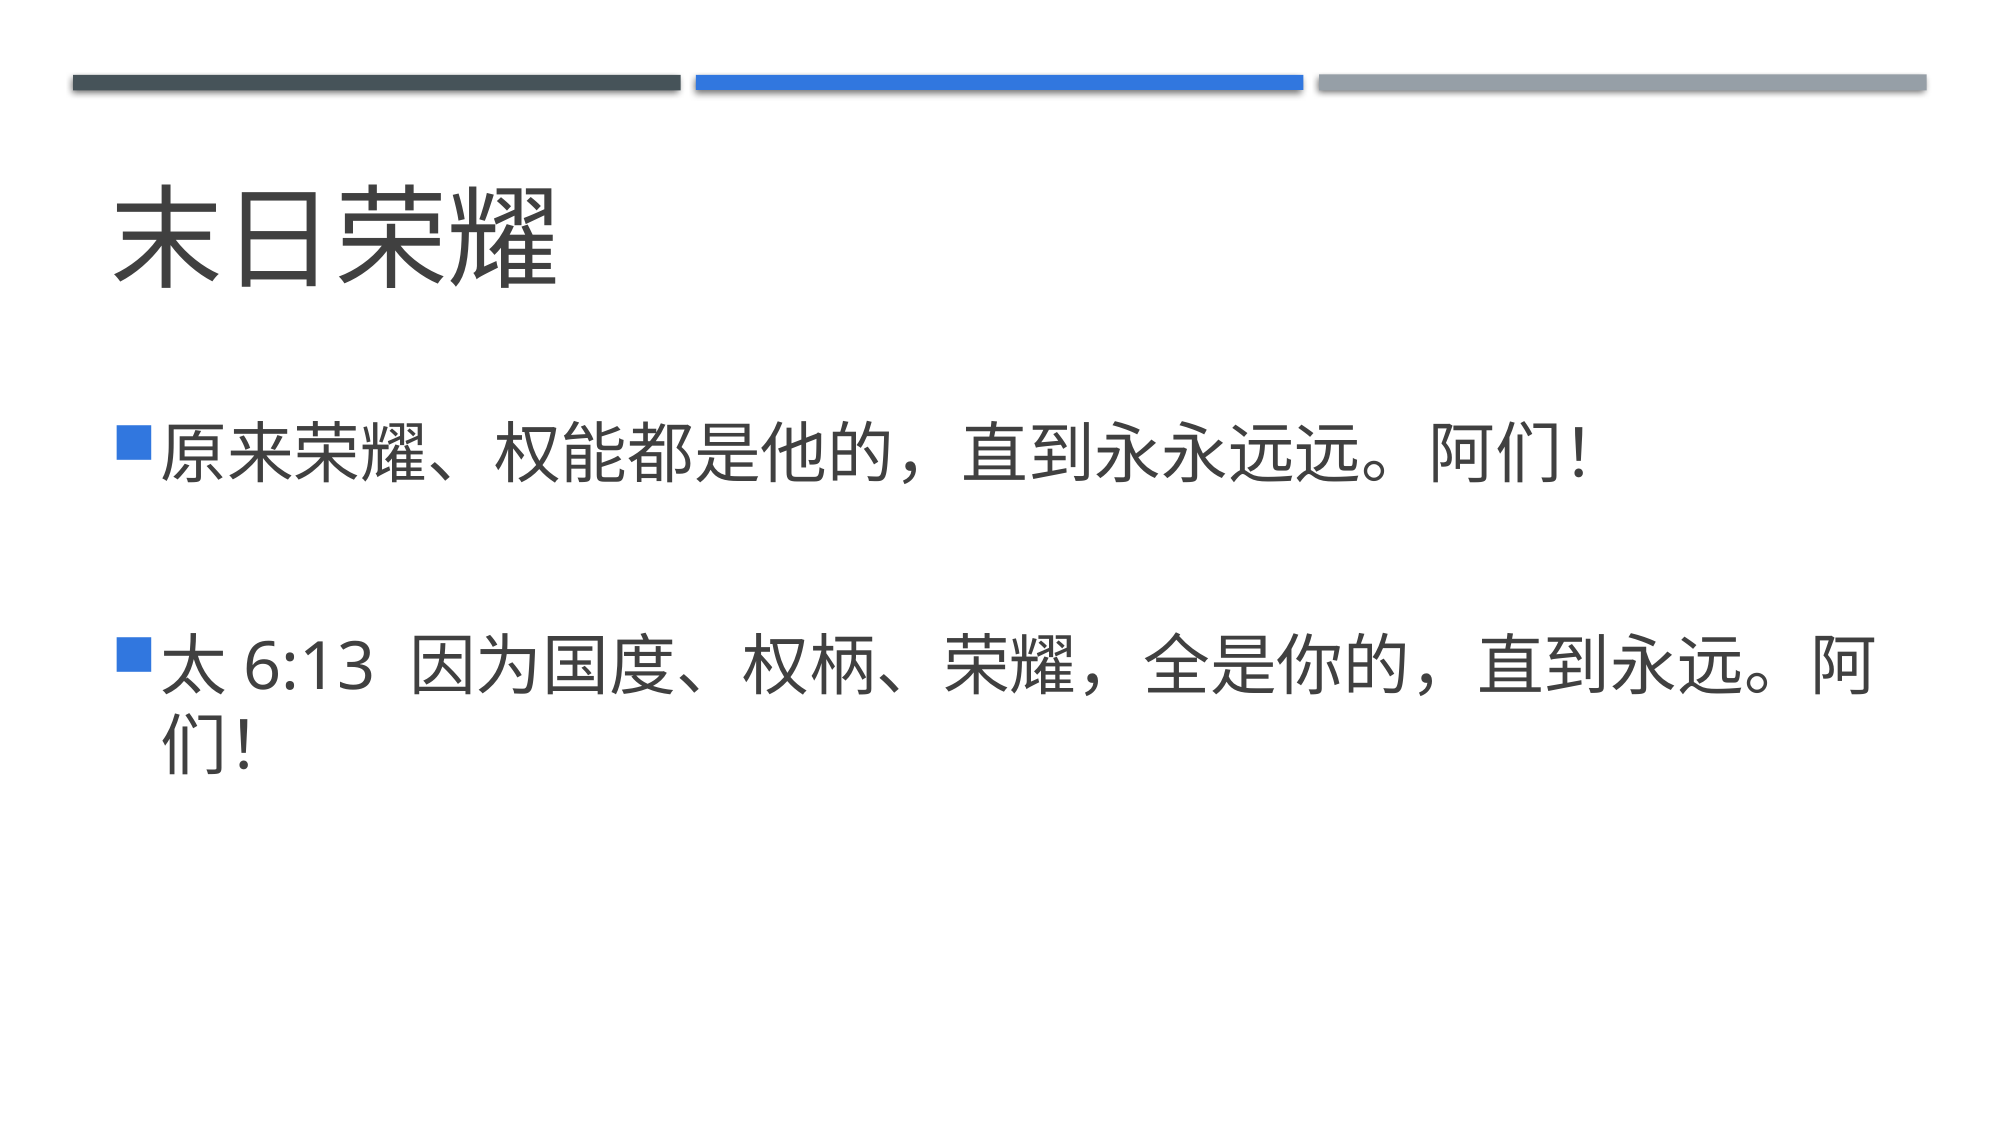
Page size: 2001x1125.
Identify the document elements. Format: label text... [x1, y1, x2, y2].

title 末日荣耀 [95, 115, 1905, 311]
list 原来荣耀、权能都是他的，直到永永远远。阿们！ 太6:13 因为国度、权柄、荣耀，全是你的，直到永远。阿们！ [95, 383, 1905, 981]
